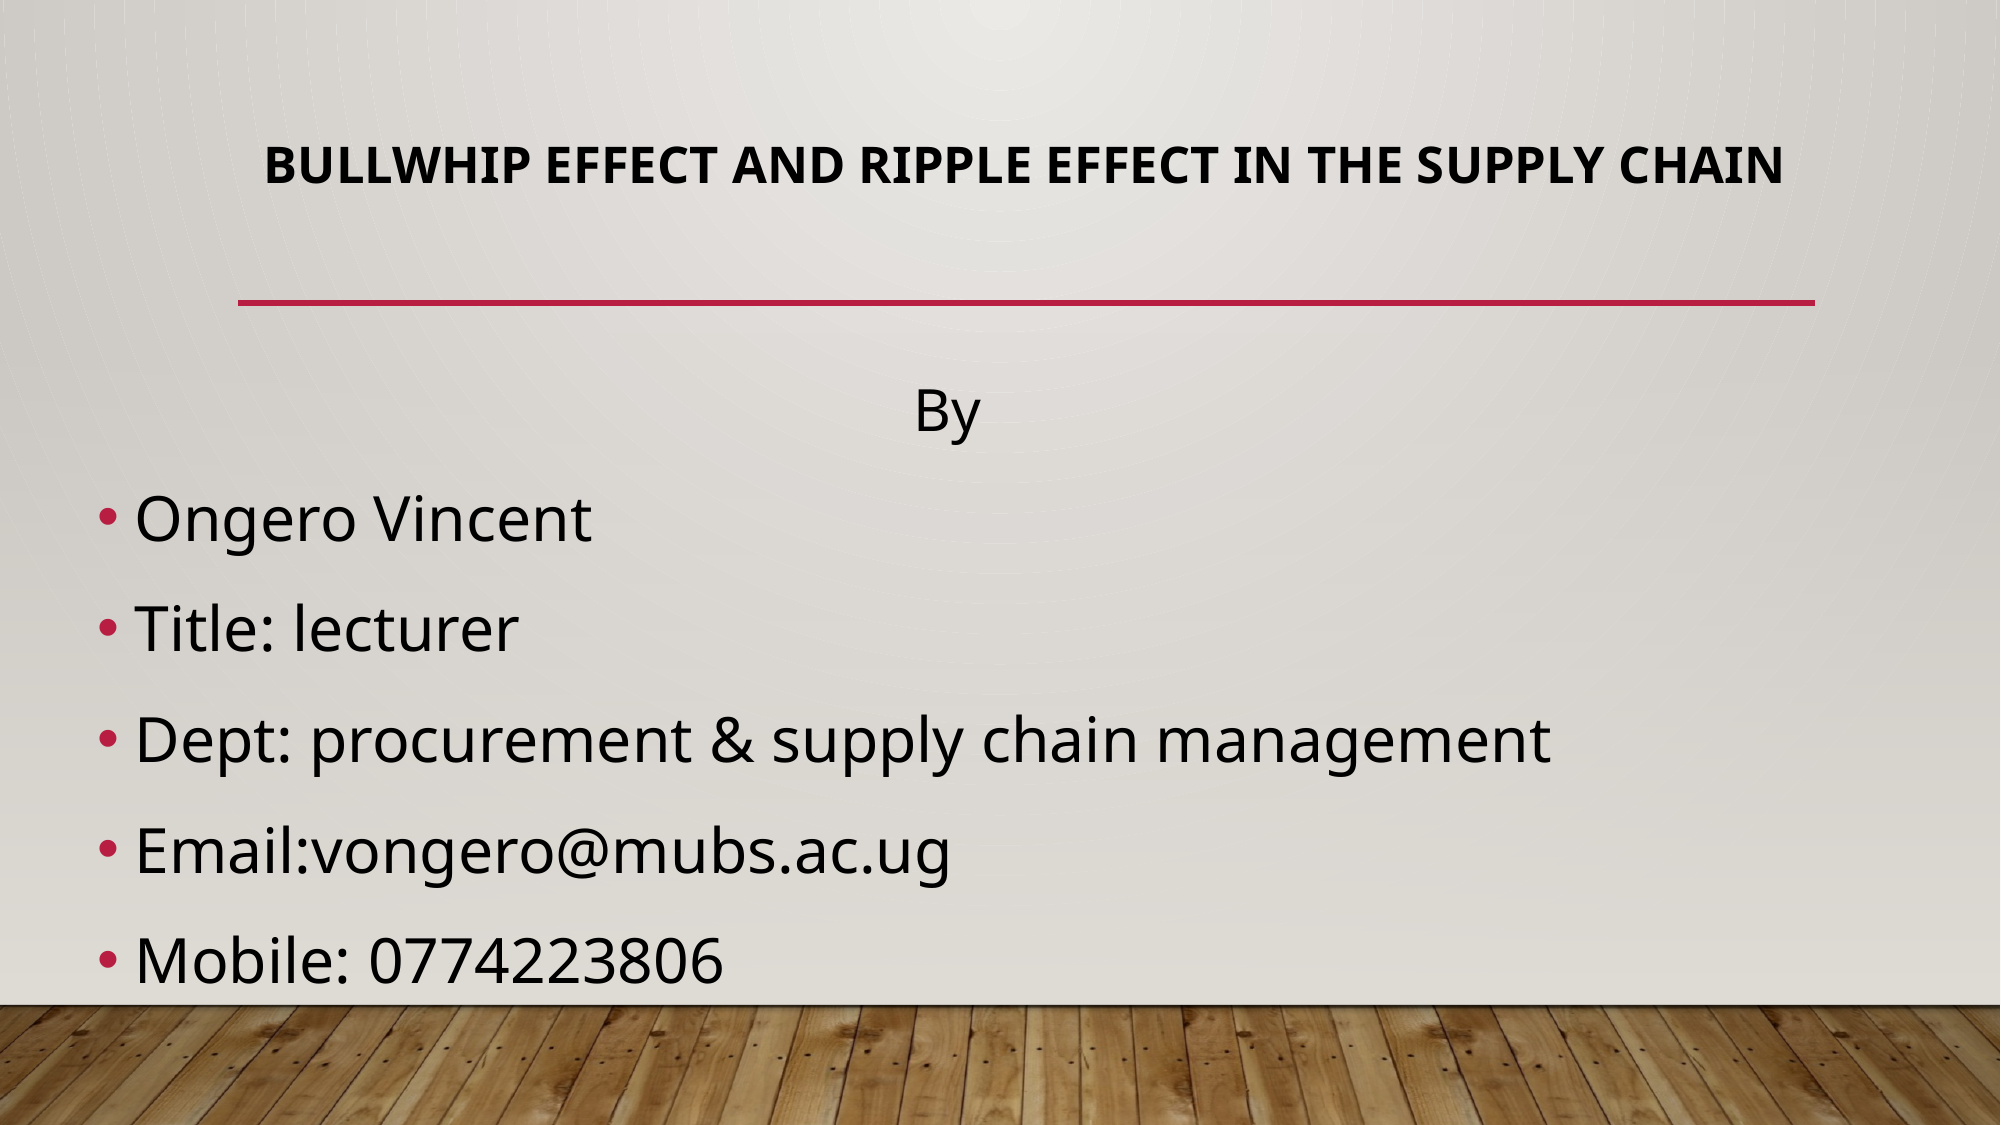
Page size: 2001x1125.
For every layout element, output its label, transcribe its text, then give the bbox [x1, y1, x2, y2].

title Bullwhip effect and ripple effect in the supply chain [238, 131, 1814, 260]
list By Ongero Vincent Title: lecturer Dept: procurement & supply chain management Email:vongero@mubs.ac.ug Mobile: 0774223806 [82, 260, 1814, 1091]
picture [0, 1005, 2000, 1125]
